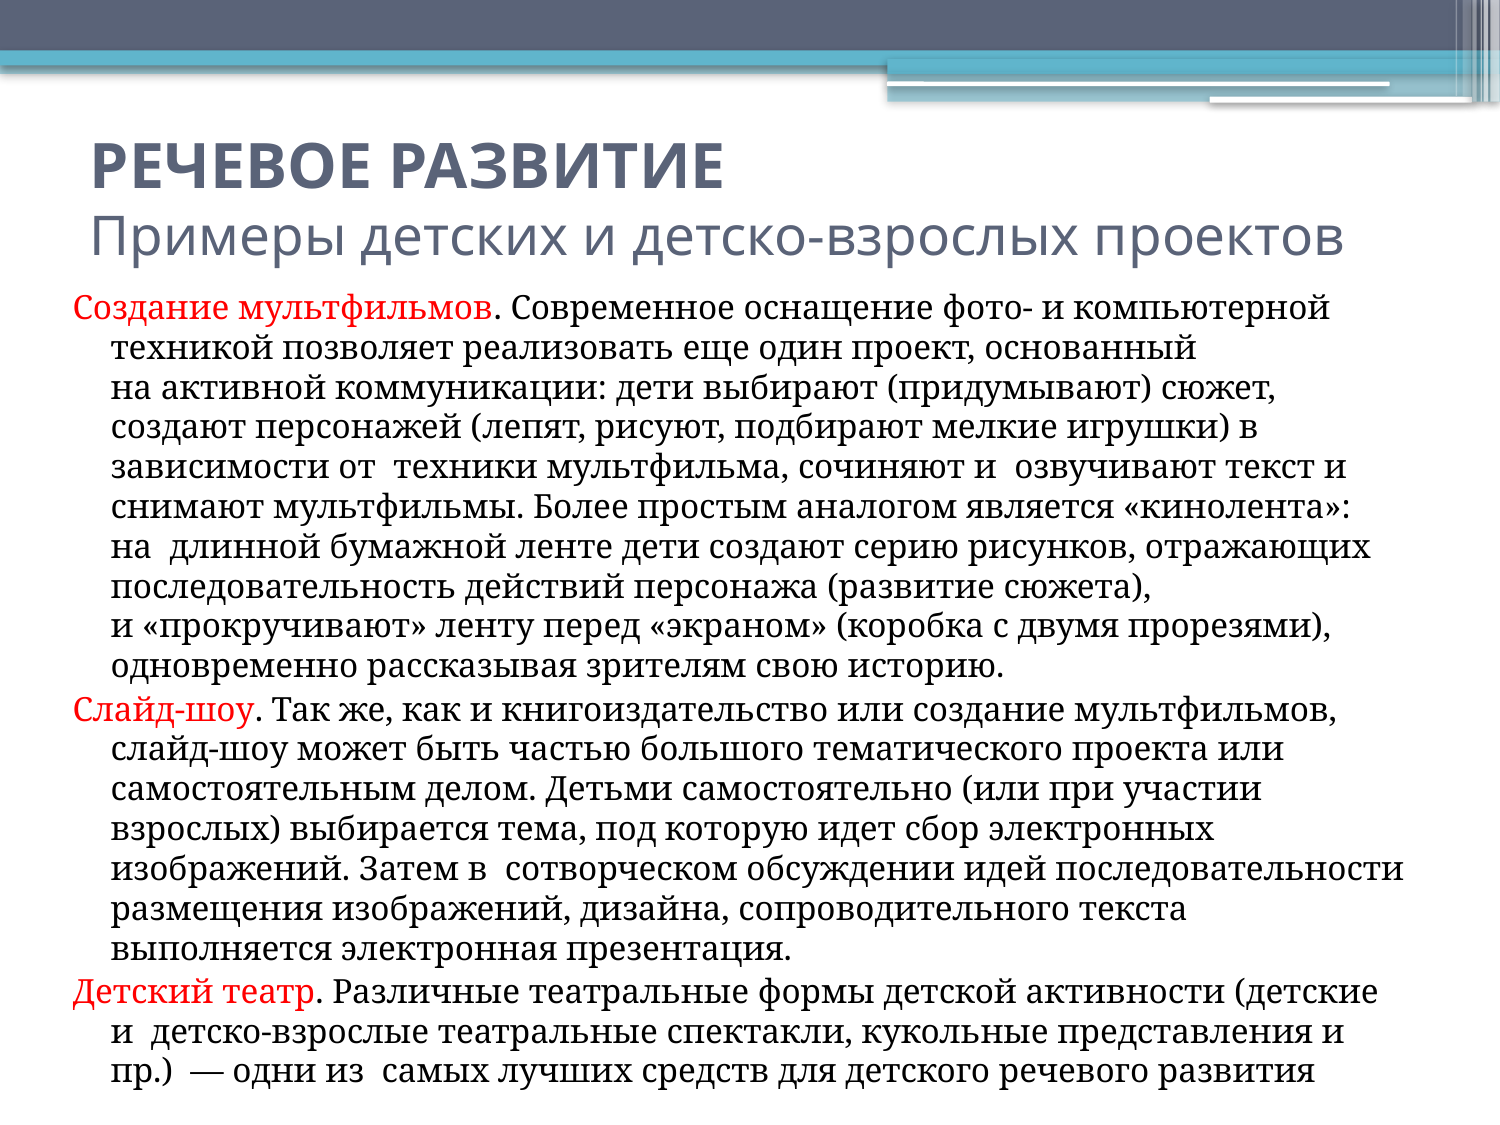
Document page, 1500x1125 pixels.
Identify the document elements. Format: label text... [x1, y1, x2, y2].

title РЕЧЕВОЕ РАЗВИТИЕ Примеры детских и детско-взрослых проектов [75, 90, 1425, 278]
list Создание мультфильмов. Современное оснащение фото- и компьютерной техникой позволяет реализовать еще один проект, основанный на активной коммуникации: дети выбирают (придумывают) сюжет, создают персонажей (лепят, рисуют, подбирают мелкие игрушки) в зависимости от техники мультфильма, сочиняют и озвучивают текст и снимают мультфильмы. Более простым аналогом является «кинолента»: на длинной бумажной ленте дети создают серию рисунков, отражающих последовательность действий персонажа (развитие сюжета), и «прокручивают» ленту перед «экраном» (коробка с двумя прорезями), одновременно рассказывая зрителям свою историю. Слайд-шоу. Так же, как и книгоиздательство или создание мультфильмов, слайд-шоу может быть частью большого тематического проекта или самостоятельным делом. Детьми самостоятельно (или при участии взрослых) выбирается тема, под которую идет сбор электронных изображений. Затем в сотворческом обсуждении идей последовательности размещения изображений, дизайна, сопроводительного текста выполняется электронная презентация. Детский театр. Различные театральные формы детской активности (детские и детско-взрослые театральные спектакли, кукольные представления и пр.) — одни из самых лучших средств для детского речевого развития [41, 278, 1425, 1125]
